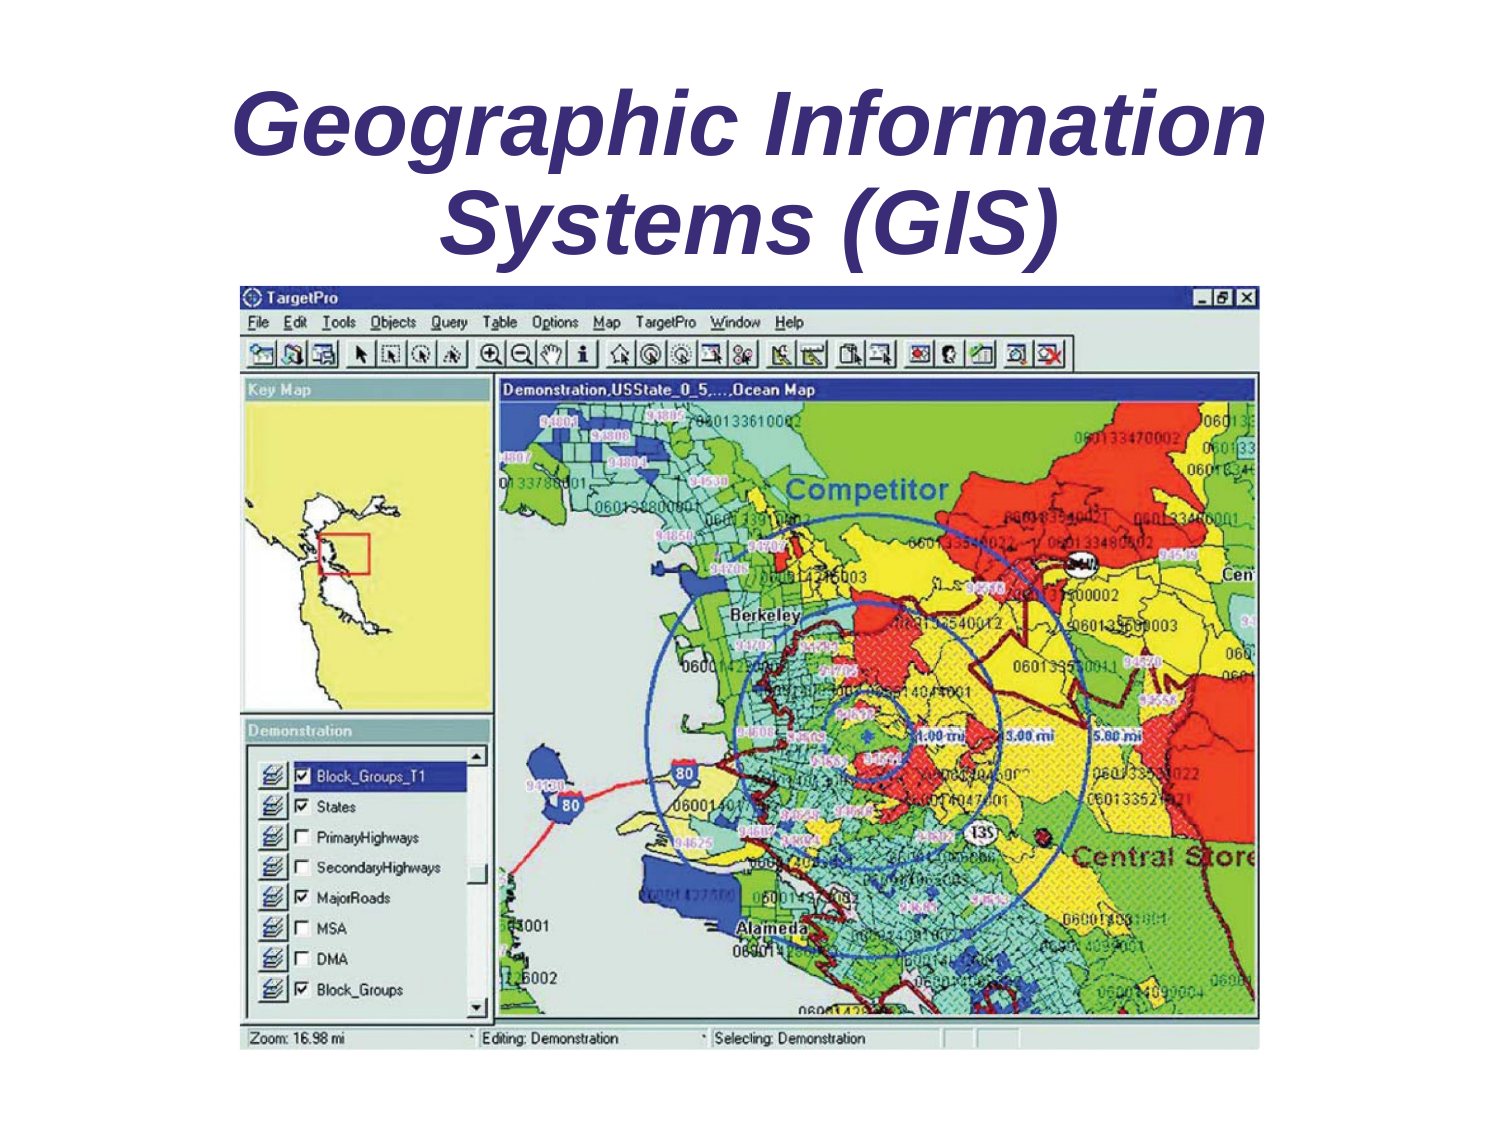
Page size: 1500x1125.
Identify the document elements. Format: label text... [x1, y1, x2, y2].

title Geographic Information Systems (GIS) [112, 64, 1388, 286]
picture [238, 284, 1262, 1053]
